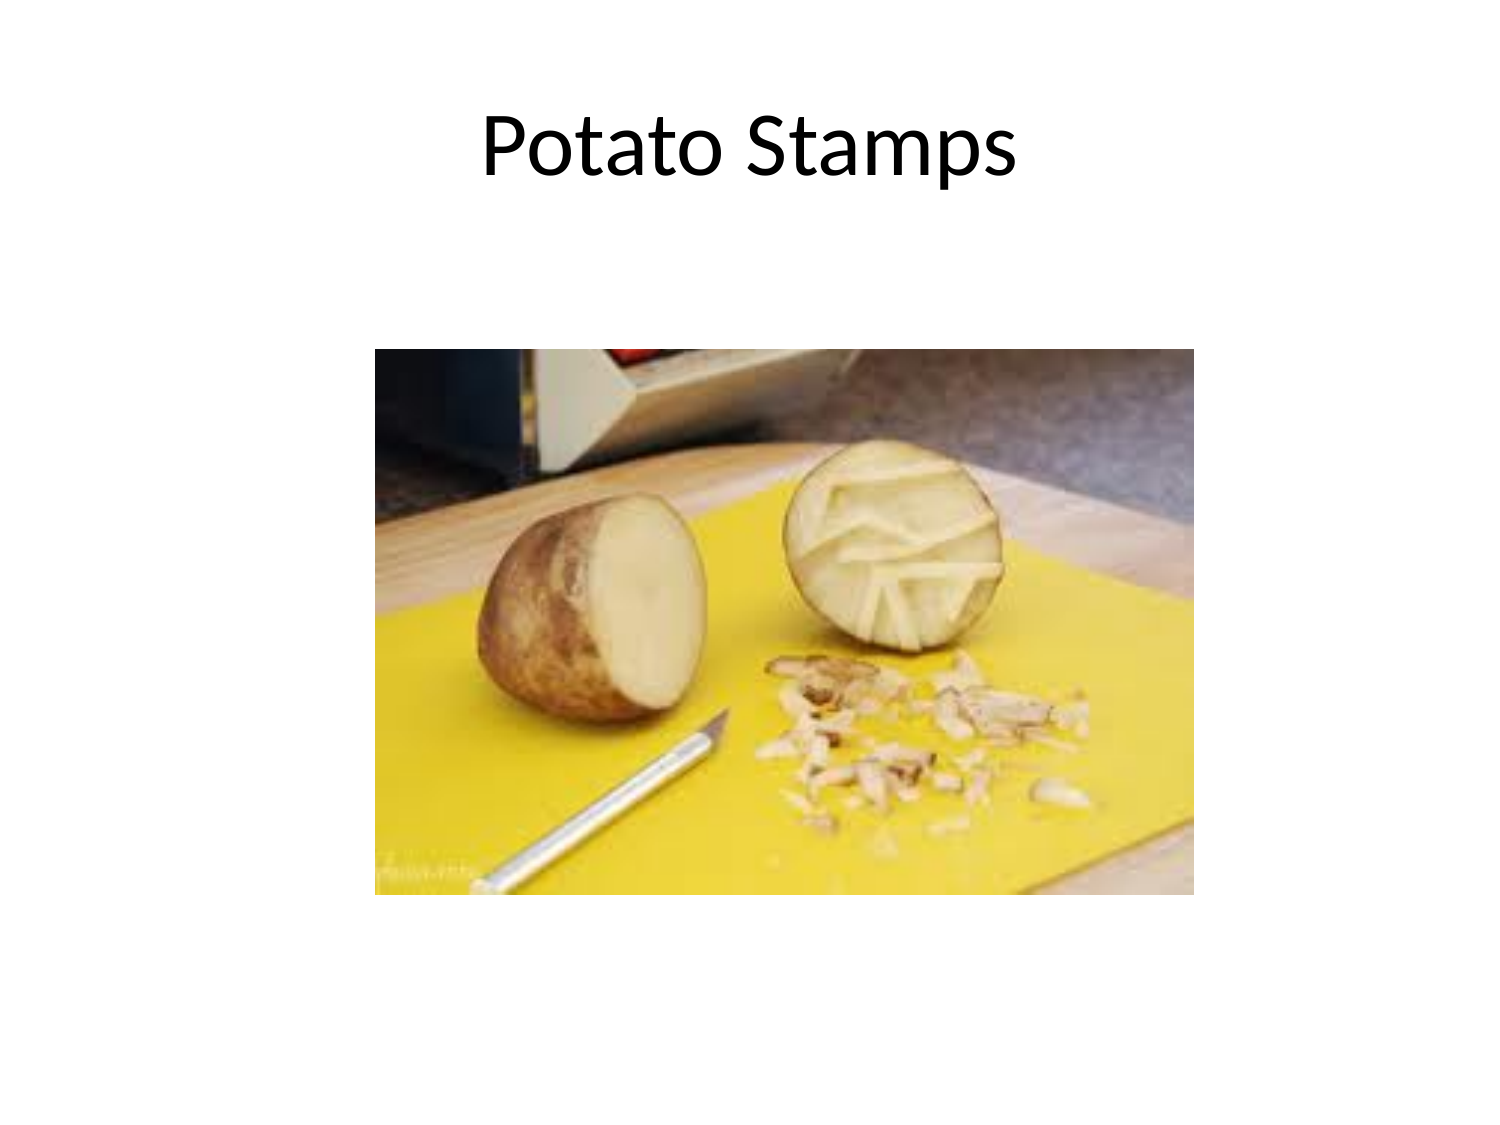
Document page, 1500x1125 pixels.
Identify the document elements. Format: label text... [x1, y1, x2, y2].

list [374, 349, 1194, 896]
title Potato Stamps [75, 45, 1425, 233]
